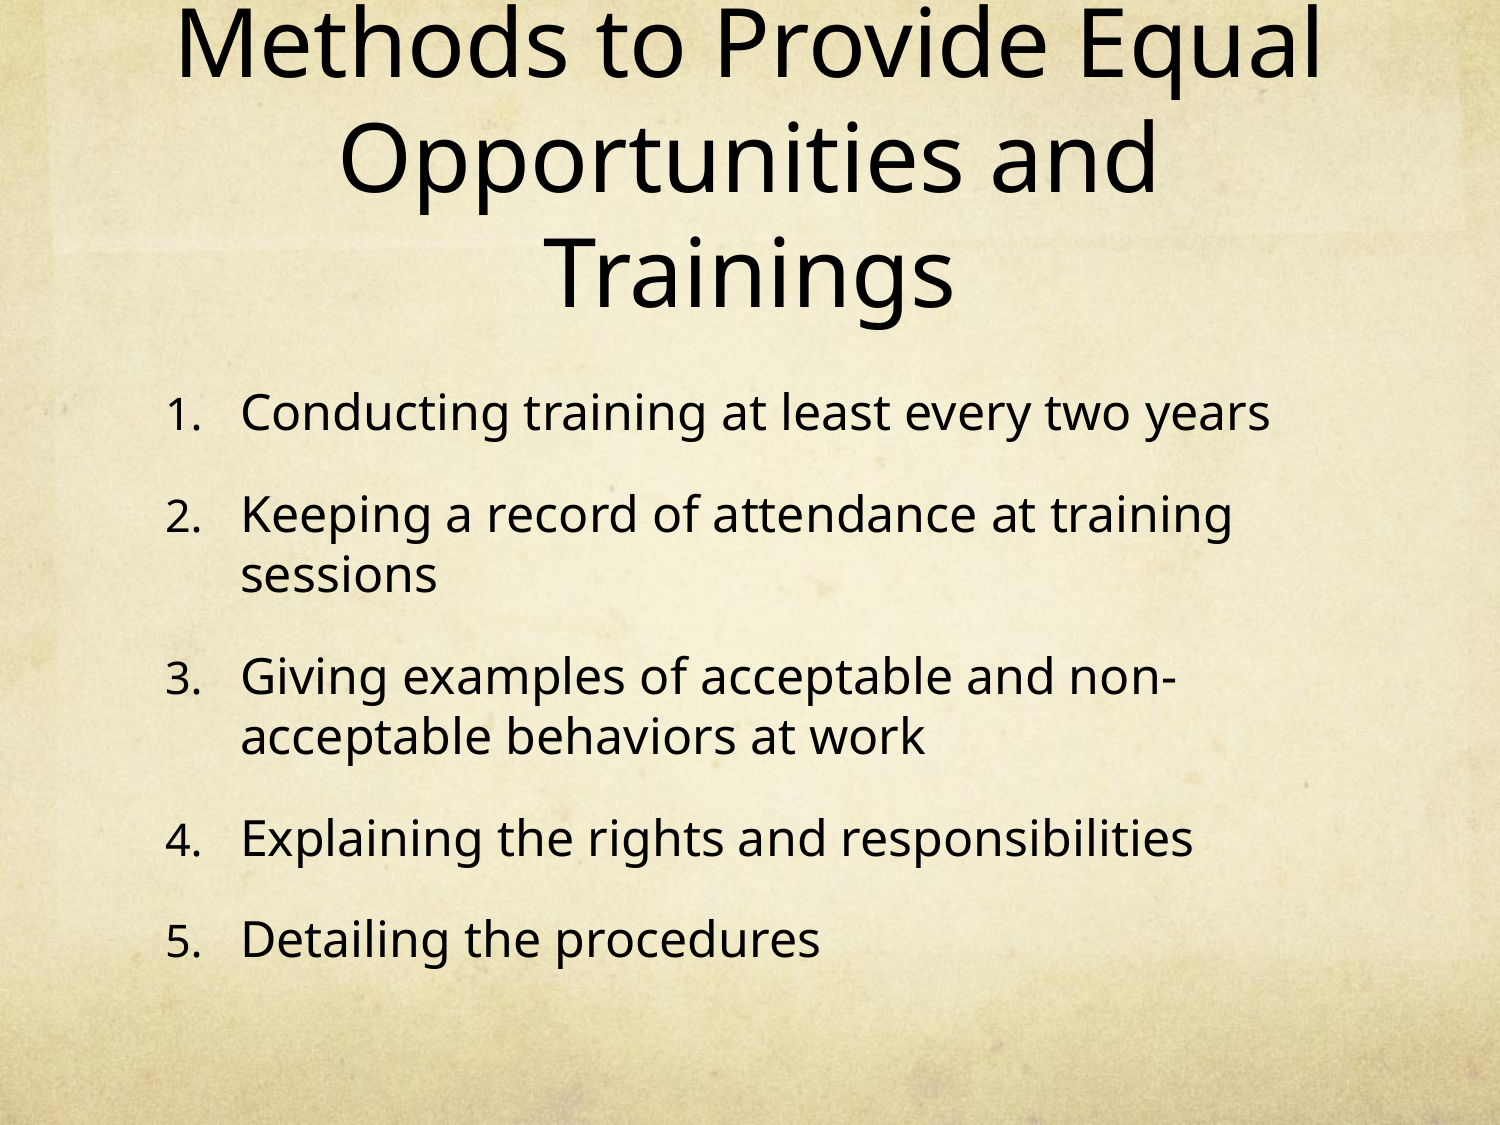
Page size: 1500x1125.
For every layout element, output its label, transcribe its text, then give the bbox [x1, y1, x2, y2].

list Conducting training at least every two years Keeping a record of attendance at training sessions Giving examples of acceptable and non-acceptable behaviors at work Explaining the rights and responsibilities Detailing the procedures [150, 373, 1350, 1125]
title Methods to Provide Equal Opportunities and Trainings [150, 82, 1350, 225]
picture [0, 0, 1500, 1125]
